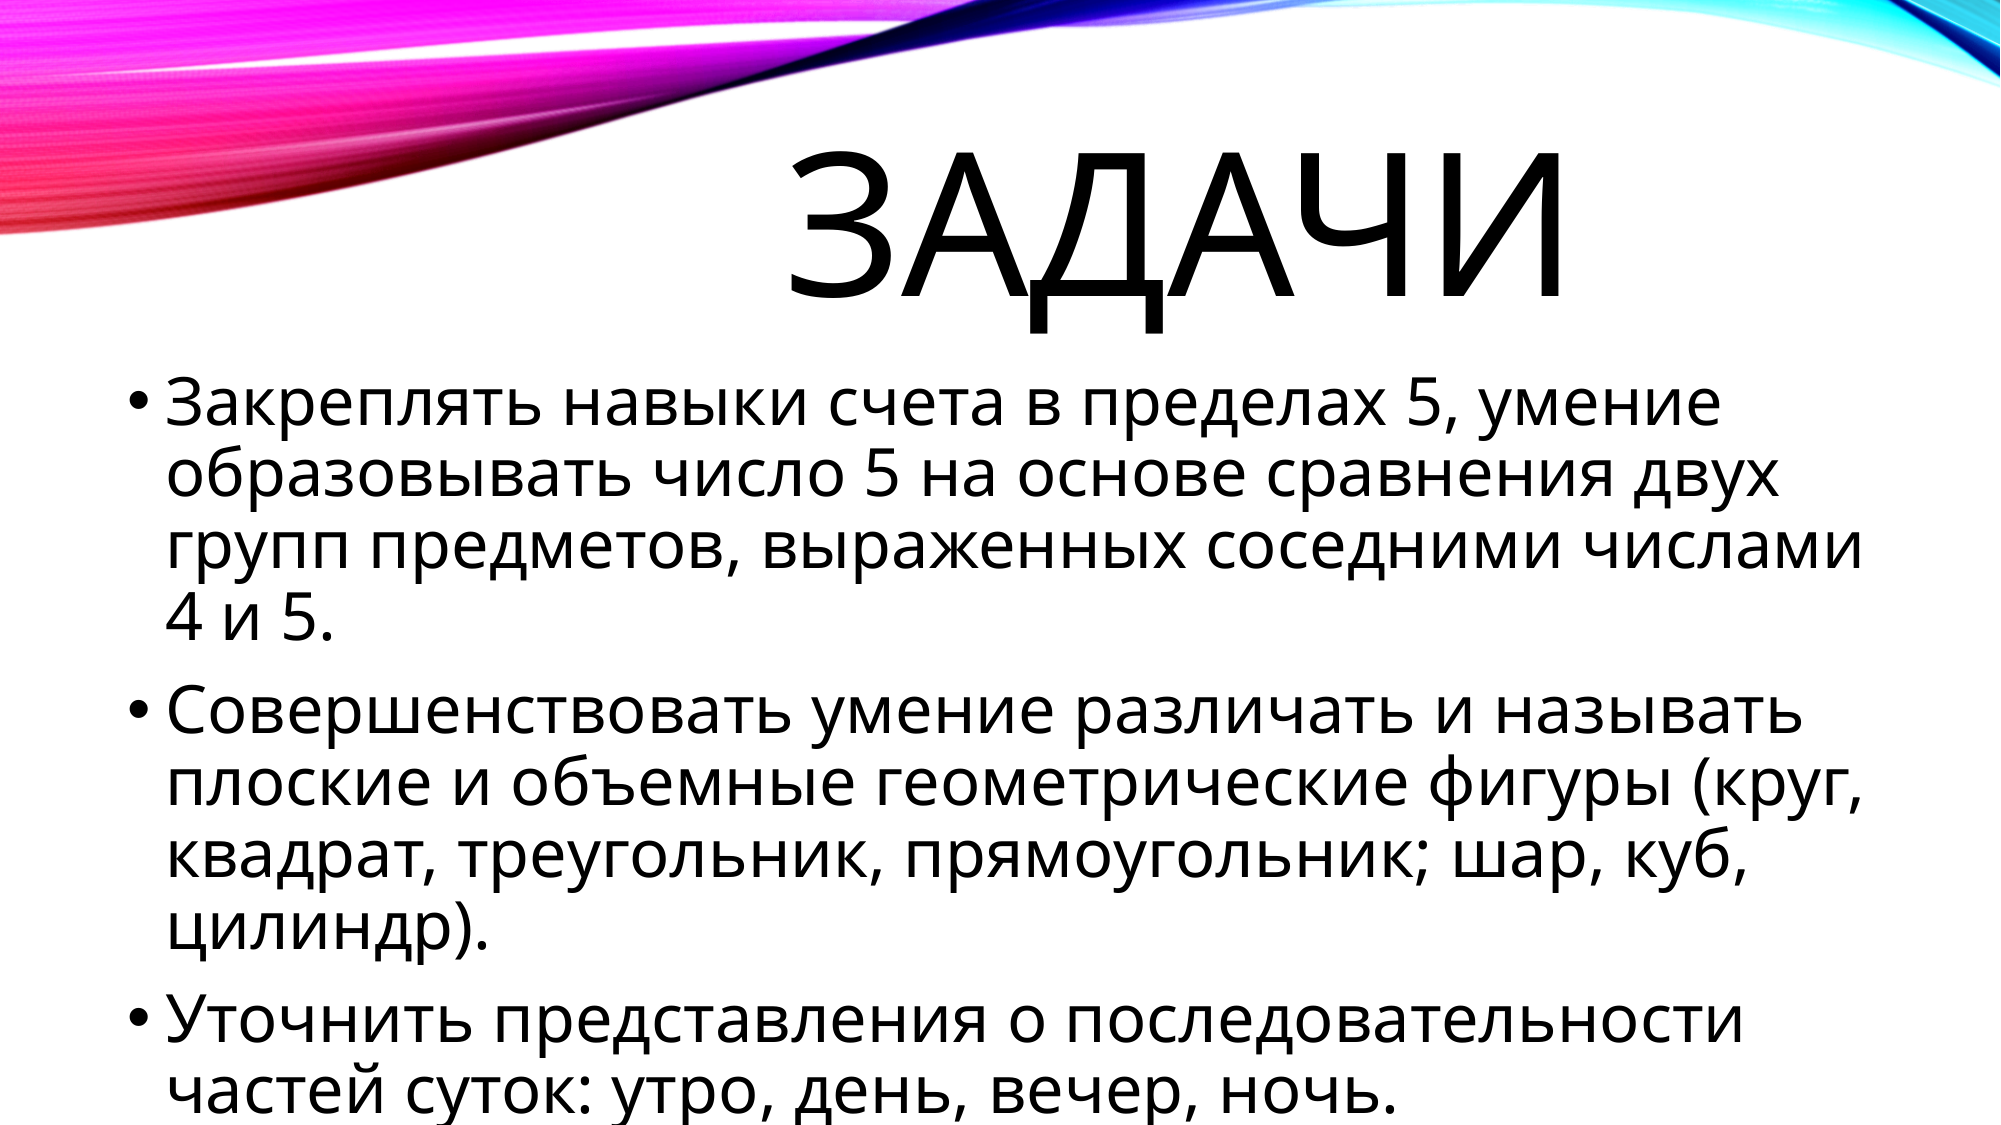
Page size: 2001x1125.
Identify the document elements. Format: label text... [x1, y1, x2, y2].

picture [1890, 0, 2000, 75]
title Задачи [474, 125, 1888, 338]
picture [0, 0, 2000, 237]
picture [1910, 0, 2000, 45]
list Закреплять навыки счета в пределах 5, умение образовывать число 5 на основе сравнения двух групп предметов, выраженных соседними числами 4 и 5. Совершенствовать умение различать и называть плоские и объемные геометрические фигуры (круг, квадрат, треугольник, прямоугольник; шар, куб, цилиндр). Уточнить представления о последовательности частей суток: утро, день, вечер, ночь. [112, 359, 1888, 1021]
